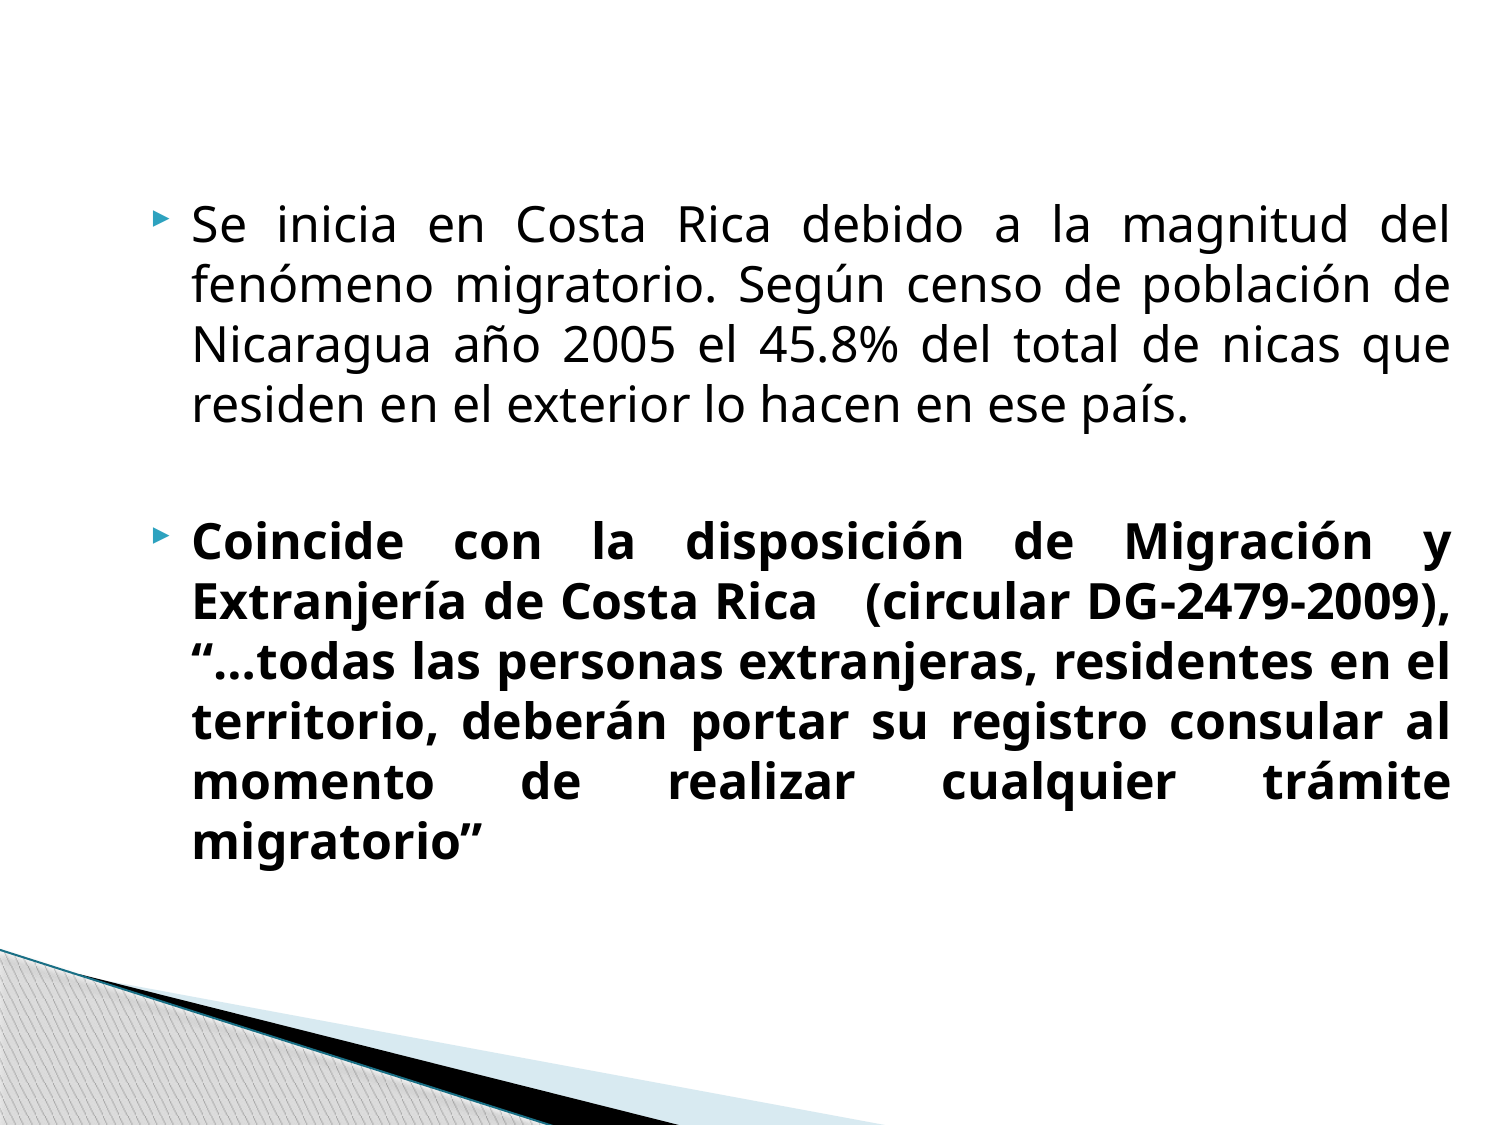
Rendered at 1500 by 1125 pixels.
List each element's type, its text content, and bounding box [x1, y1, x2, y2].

list Se inicia en Costa Rica debido a la magnitud del fenómeno migratorio. Según censo de población de Nicaragua año 2005 el 45.8% del total de nicas que residen en el exterior lo hacen en ese país. Coincide con la disposición de Migración y Extranjería de Costa Rica (circular DG-2479-2009), “…todas las personas extranjeras, residentes en el territorio, deberán portar su registro consular al momento de realizar cualquier trámite migratorio” [117, 117, 1468, 977]
